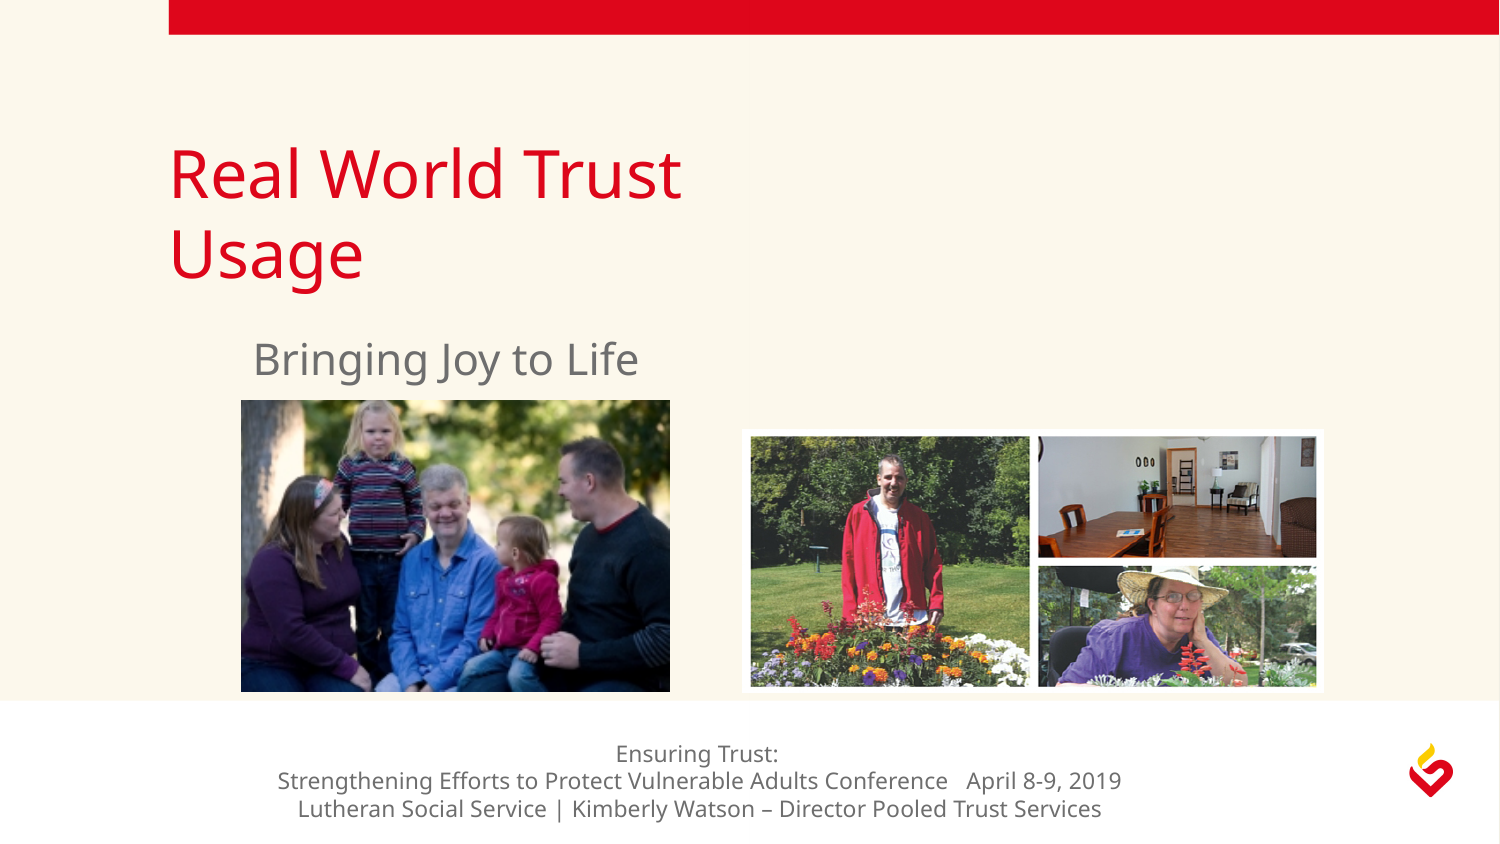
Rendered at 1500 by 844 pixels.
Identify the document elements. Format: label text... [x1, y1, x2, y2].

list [741, 429, 1324, 693]
picture [0, 0, 1499, 844]
picture [241, 400, 670, 693]
list Bringing Joy to Life [168, 301, 724, 732]
text_box Ensuring Trust: Strengthening Efforts to Protect Vulnerable Adults Conference April 8-9, 2019 Lutheran Social Service | Kimberly Watson – Director Pooled Trust Services [52, 732, 1349, 844]
title Real World Trust Usage [168, 131, 724, 207]
